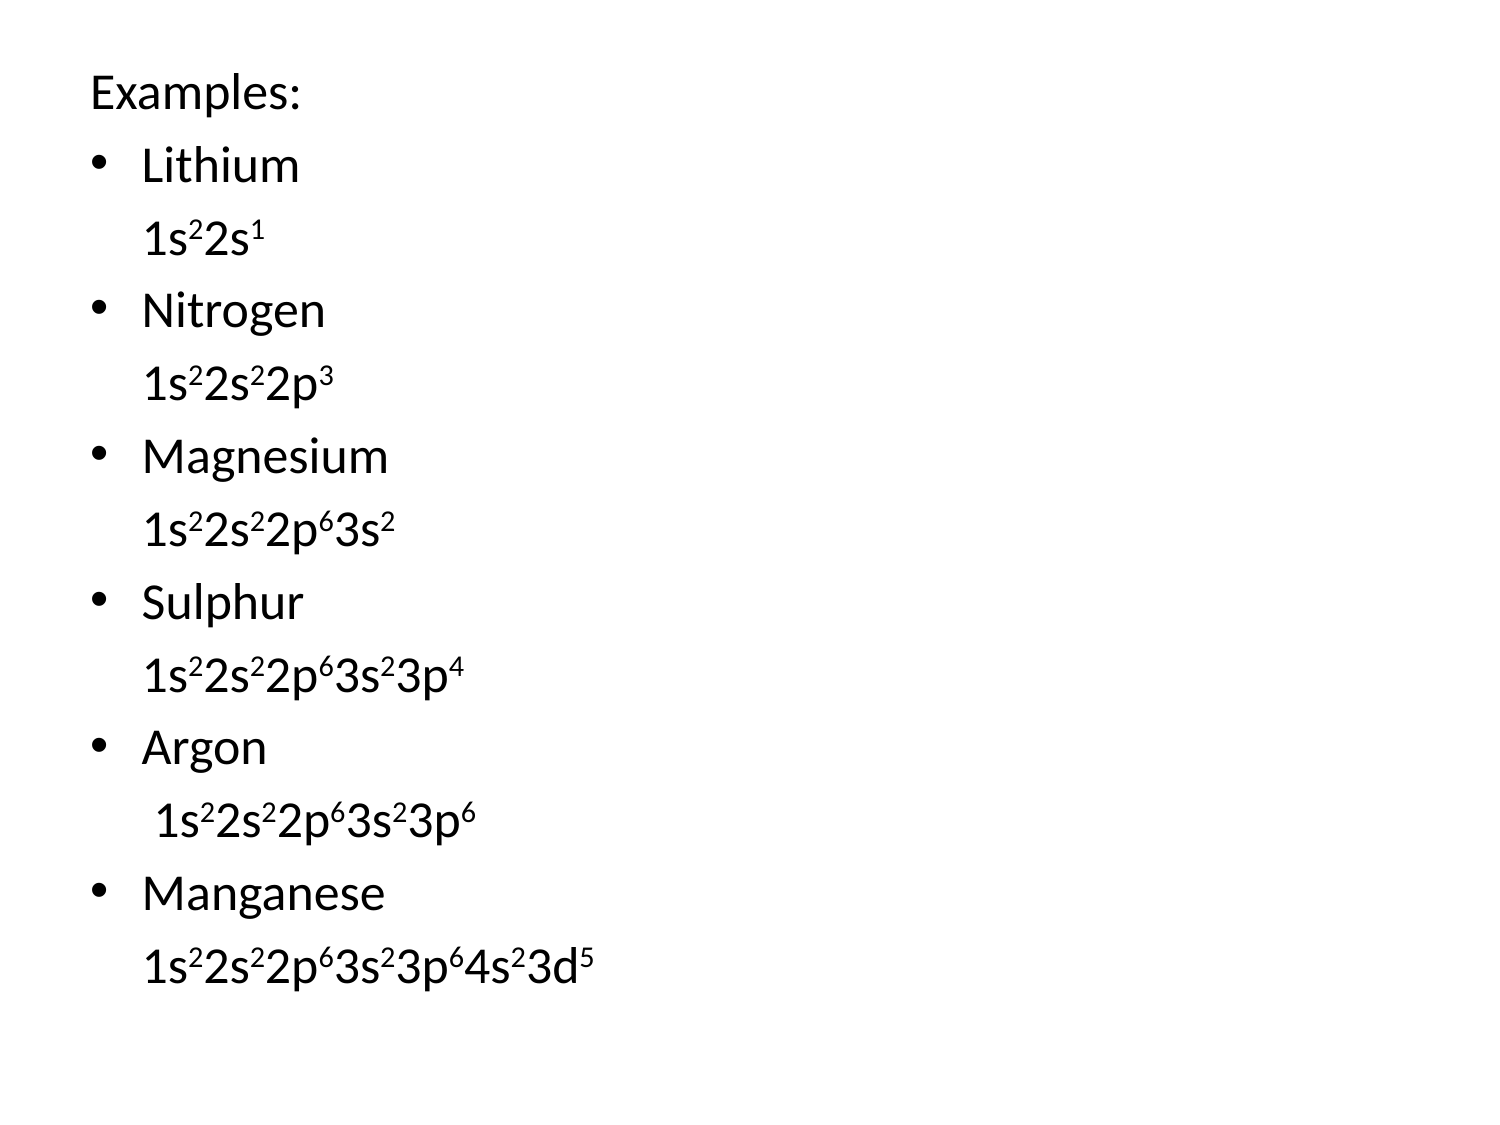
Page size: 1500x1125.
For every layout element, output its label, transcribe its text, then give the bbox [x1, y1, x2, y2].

list Examples: Lithium 1s22s1 Nitrogen 1s22s22p3 Magnesium 1s22s22p63s2 Sulphur 1s22s22p63s23p4 Argon 1s22s22p63s23p6 Manganese 1s22s22p63s23p64s23d5 [75, 50, 1425, 1005]
